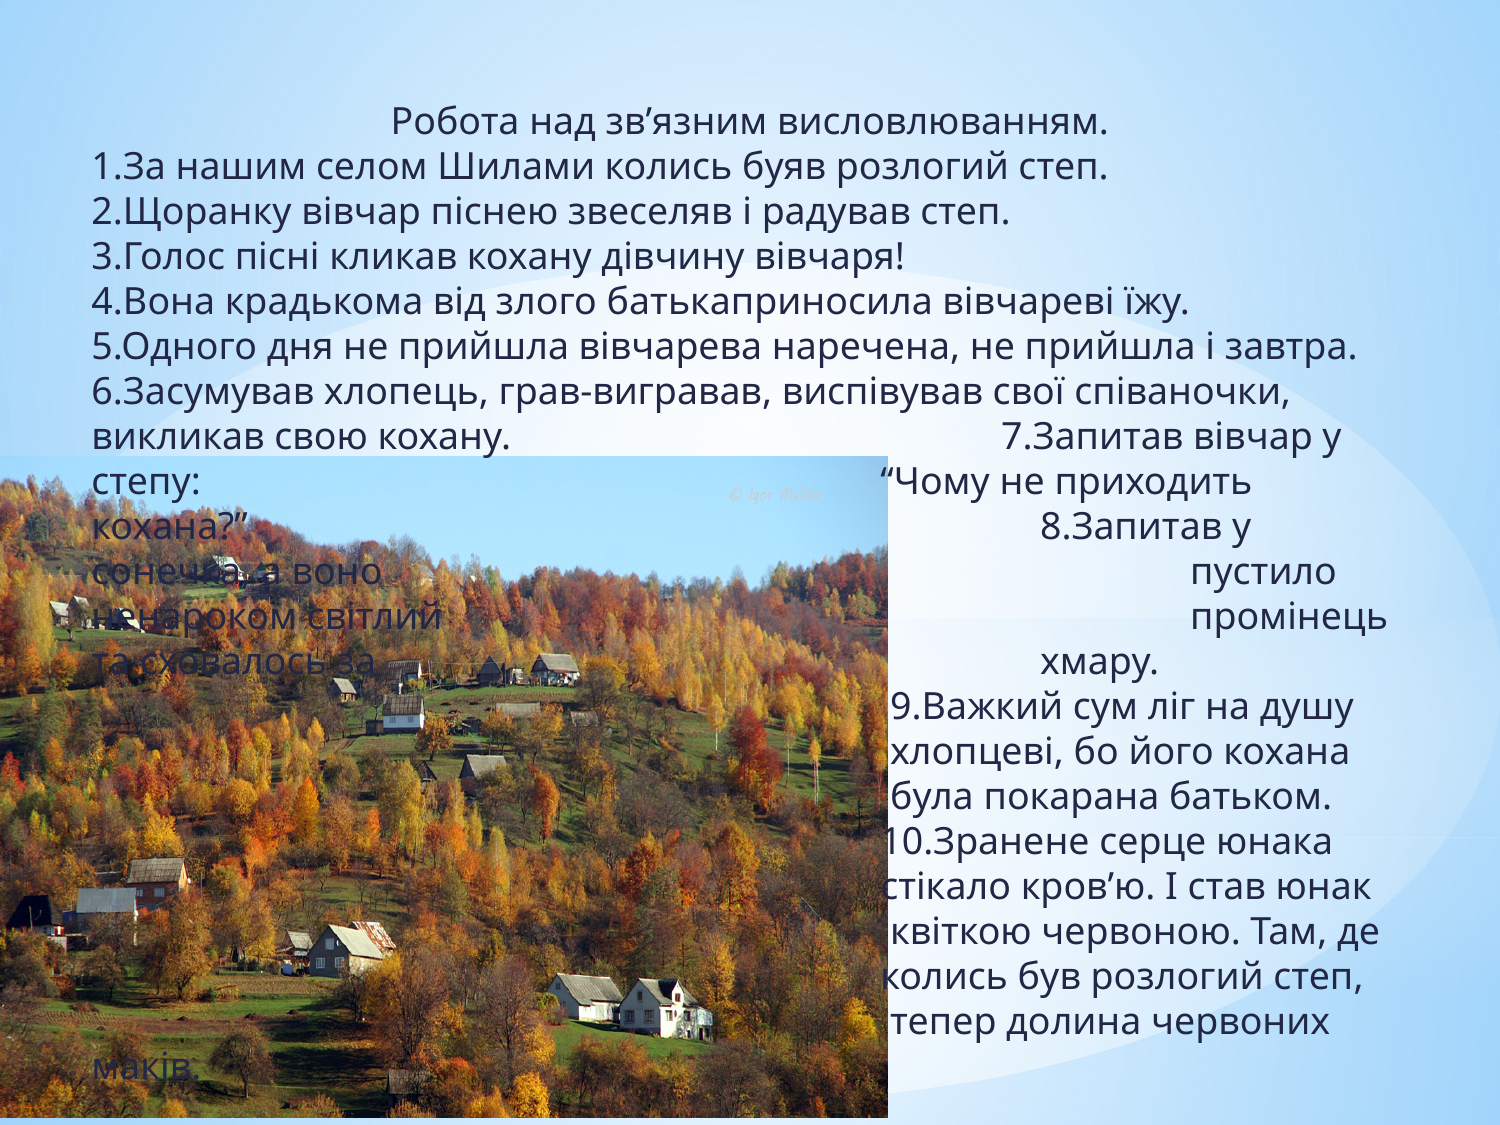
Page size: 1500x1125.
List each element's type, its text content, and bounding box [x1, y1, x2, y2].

picture [0, 455, 888, 1118]
text_box Робота над зв’язним висловлюванням. 1.За нашим селом Шилами колись буяв розлогий степ. 2.Щоранку вівчар піснею звеселяв і радував степ. 3.Голос пісні кликав кохану дівчину вівчаря! 4.Вона крадькома від злого батькаприносила вівчареві їжу. 5.Одного дня не прийшла вівчарева наречена, не прийшла і завтра. 6.Засумував хлопець, грав-вигравав, виспівував свої співаночки, викликав свою кохану. 7.Запитав вівчар у степу: “Чому не приходить кохана?” 8.Запитав у сонечка, а воно пустило ненароком світлий промінець та сховалось за хмару. 9.Важкий сум ліг на душу хлопцеві, бо його кохана була покарана батьком. 10.Зранене серце юнака стікало кров’ю. І став юнак квіткою червоною. Там, де колись був розлогий степ, тепер долина червоних маків. [76, 89, 1424, 1095]
